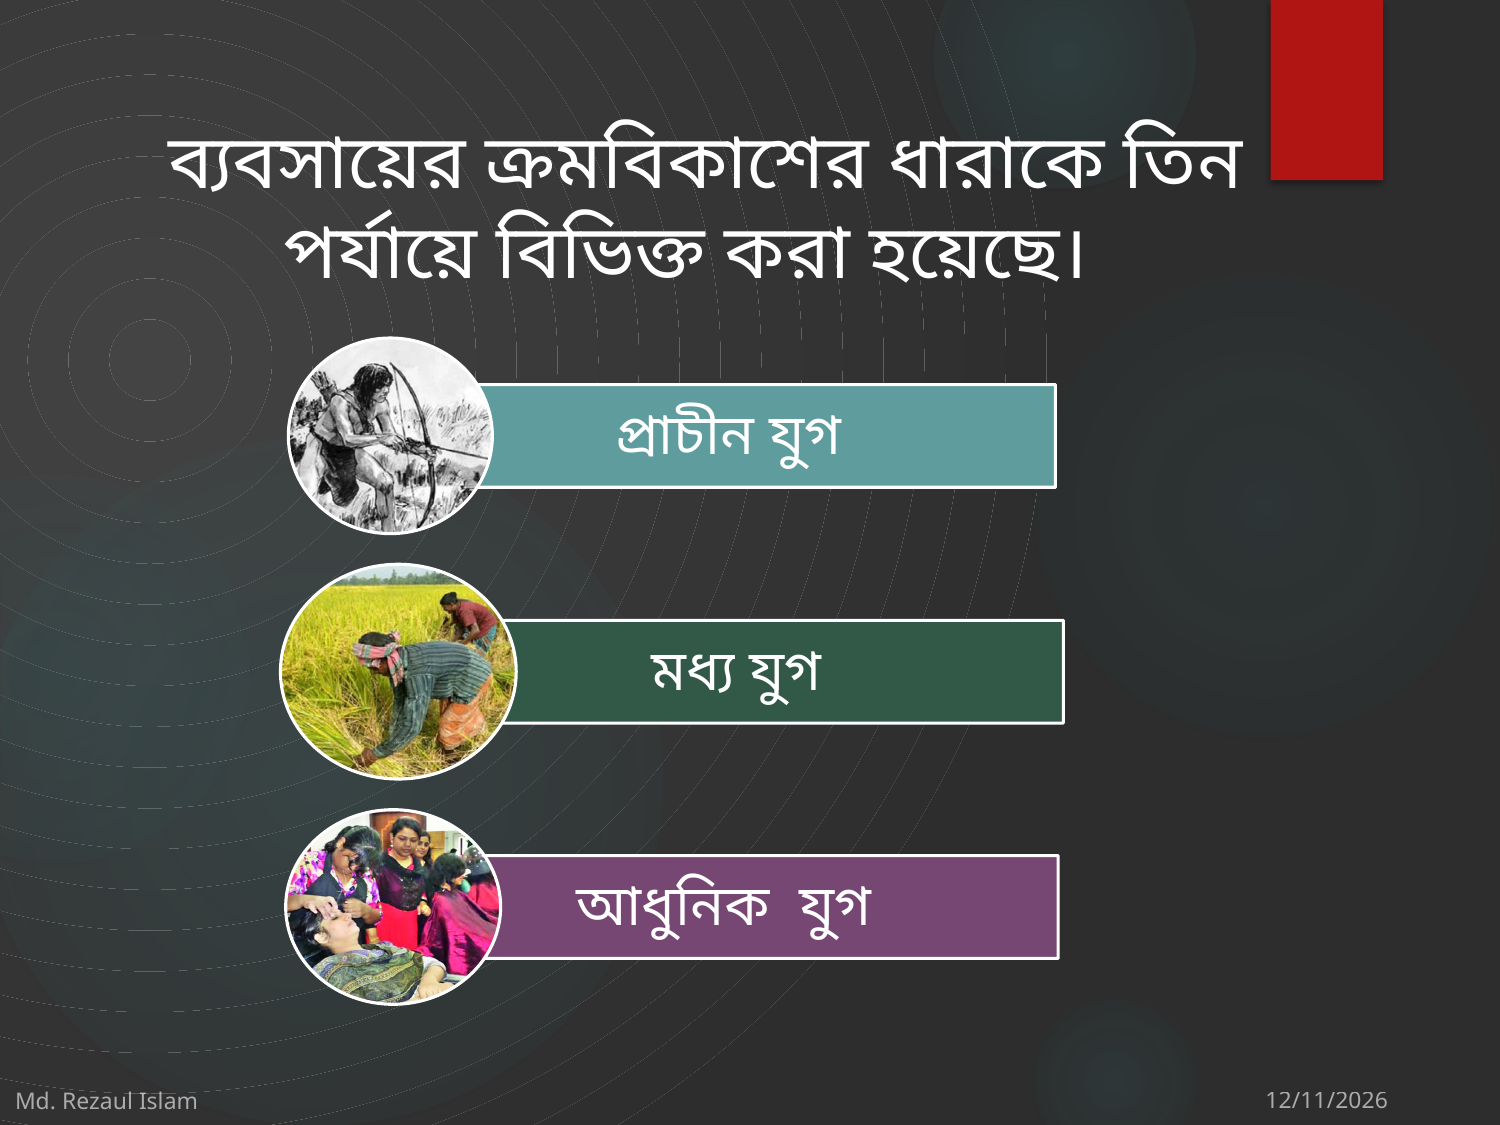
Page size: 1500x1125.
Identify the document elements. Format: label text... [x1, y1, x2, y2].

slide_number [1250, 1078, 1500, 1125]
footer Md. Rezaul Islam [0, 1074, 475, 1125]
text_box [171, 337, 1173, 1005]
text_box ব্যবসায়ের ক্রমবিকাশের ধারাকে তিন পর্যায়ে বিভিক্ত করা হয়েছে। [85, 105, 1326, 301]
